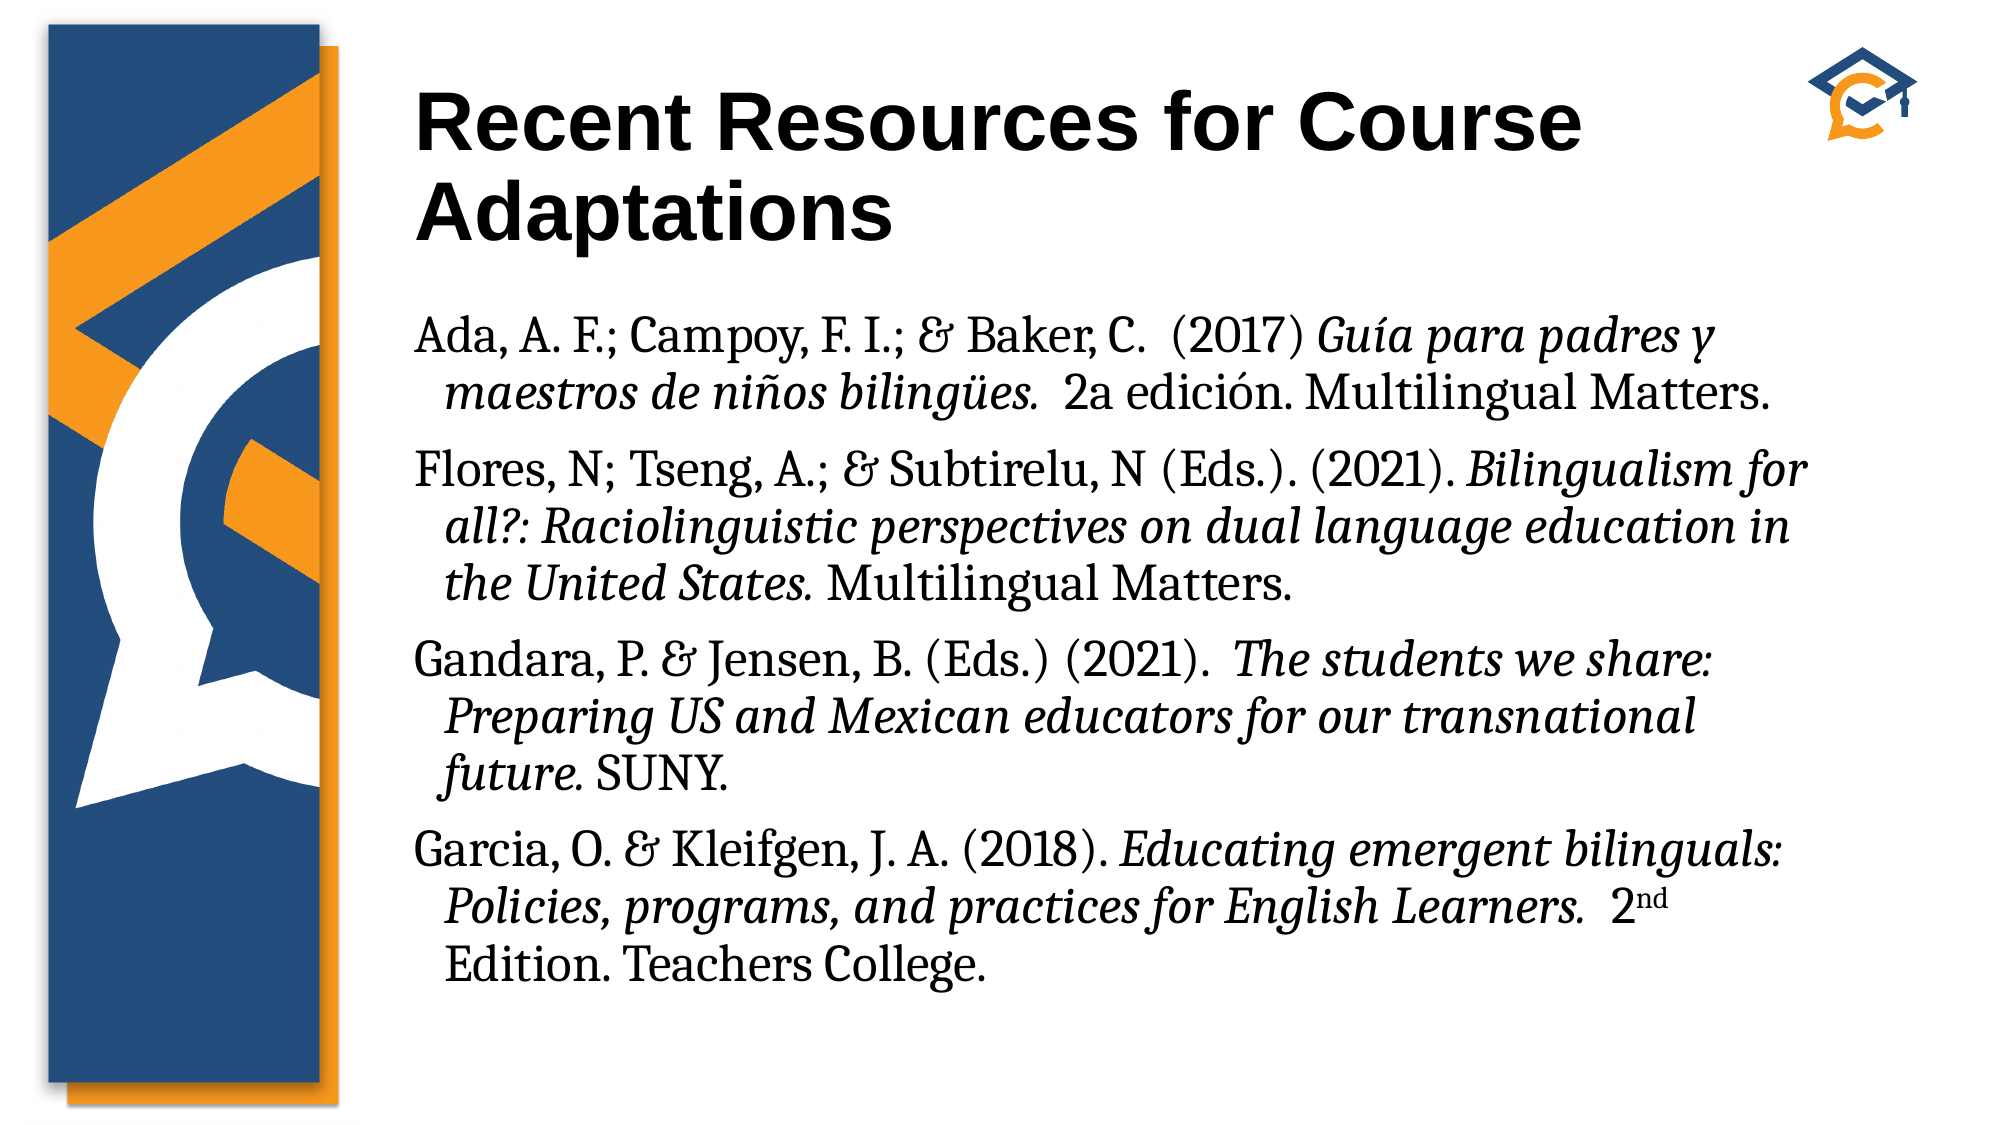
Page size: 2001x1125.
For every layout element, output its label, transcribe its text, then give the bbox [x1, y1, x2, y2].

picture [1806, 37, 1919, 151]
list Ada, A. F.; Campoy, F. I.; & Baker, C. (2017) Guía para padres y maestros de niños bilingües. 2a edición. Multilingual Matters. Flores, N; Tseng, A.; & Subtirelu, N (Eds.). (2021). Bilingualism for all?: Raciolinguistic perspectives on dual language education in the United States. Multilingual Matters. Gandara, P. & Jensen, B. (Eds.) (2021). The students we share: Preparing US and Mexican educators for our transnational future. SUNY. Garcia, O. & Kleifgen, J. A. (2018). Educating emergent bilinguals: Policies, programs, and practices for English Learners. 2nd Edition. Teachers College. [399, 299, 1863, 1014]
title Recent Resources for Course Adaptations [399, 59, 1863, 278]
picture [20, 0, 363, 1125]
